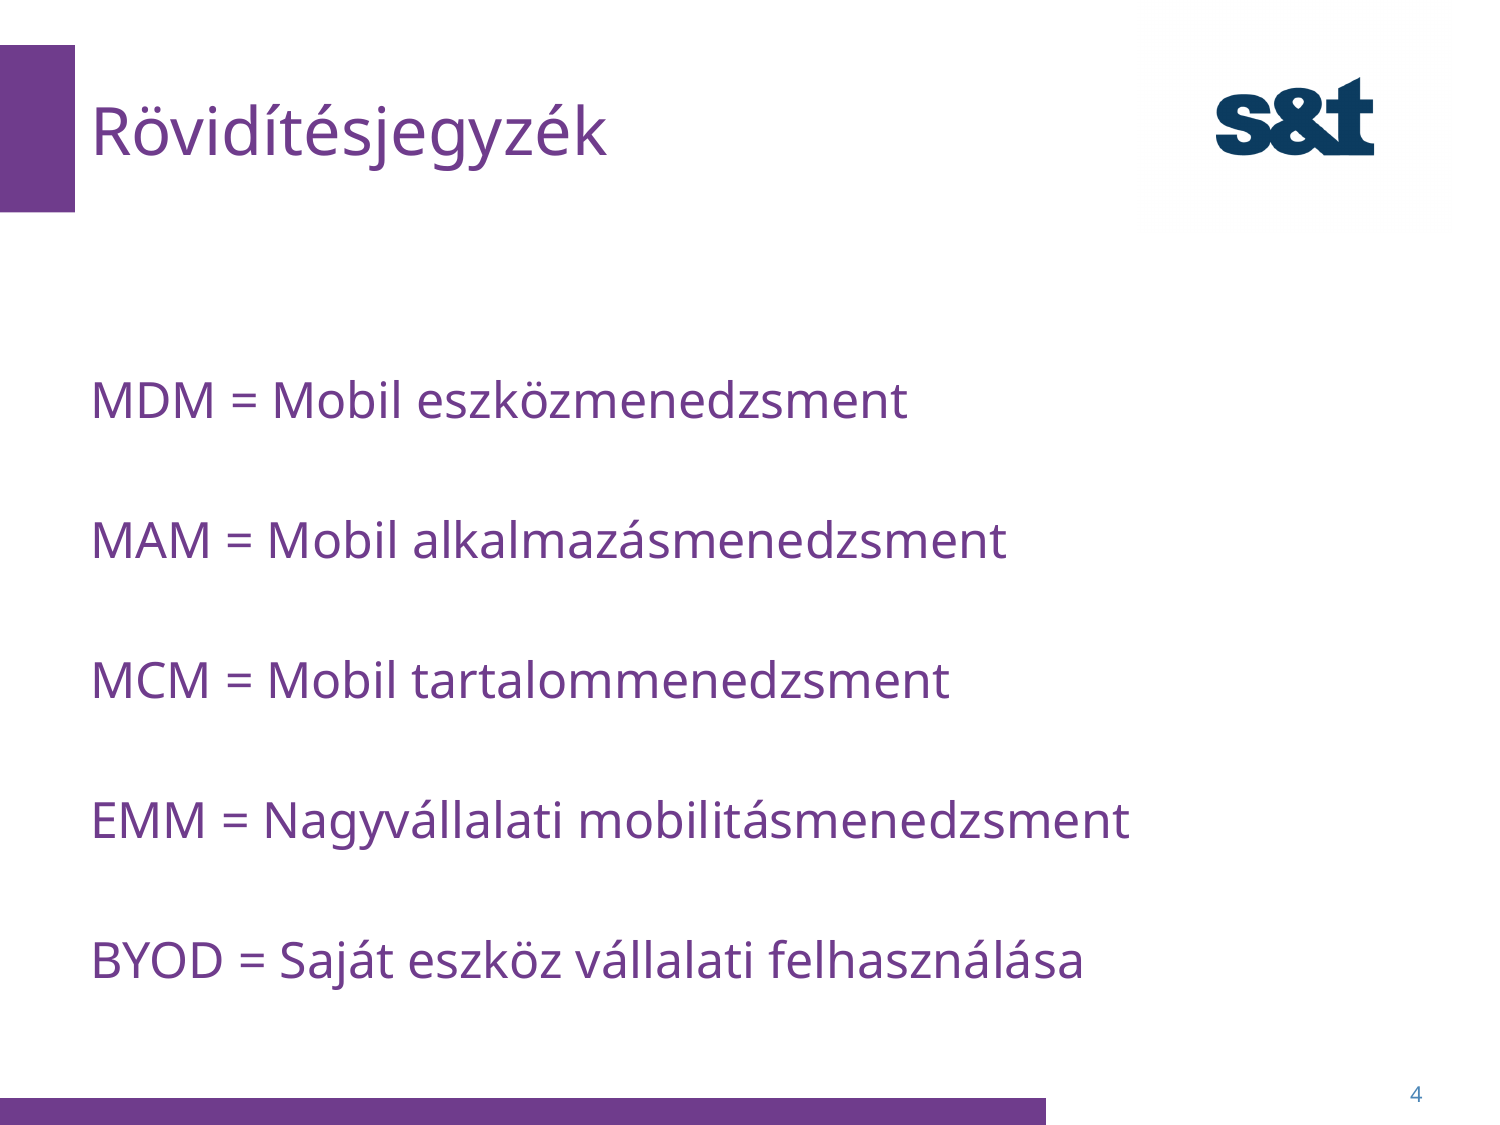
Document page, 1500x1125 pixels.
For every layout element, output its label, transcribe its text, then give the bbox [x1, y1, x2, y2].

list MDM = Mobil eszközmenedzsment MAM = Mobil alkalmazásmenedzsment MCM = Mobil tartalommenedzsment EMM = Nagyvállalati mobilitásmenedzsment BYOD = Saját eszköz vállalati felhasználása [75, 360, 1438, 1011]
slide_number 4 [1250, 1065, 1438, 1125]
picture [1137, 0, 1452, 233]
title Rövidítésjegyzék [75, 45, 1199, 213]
